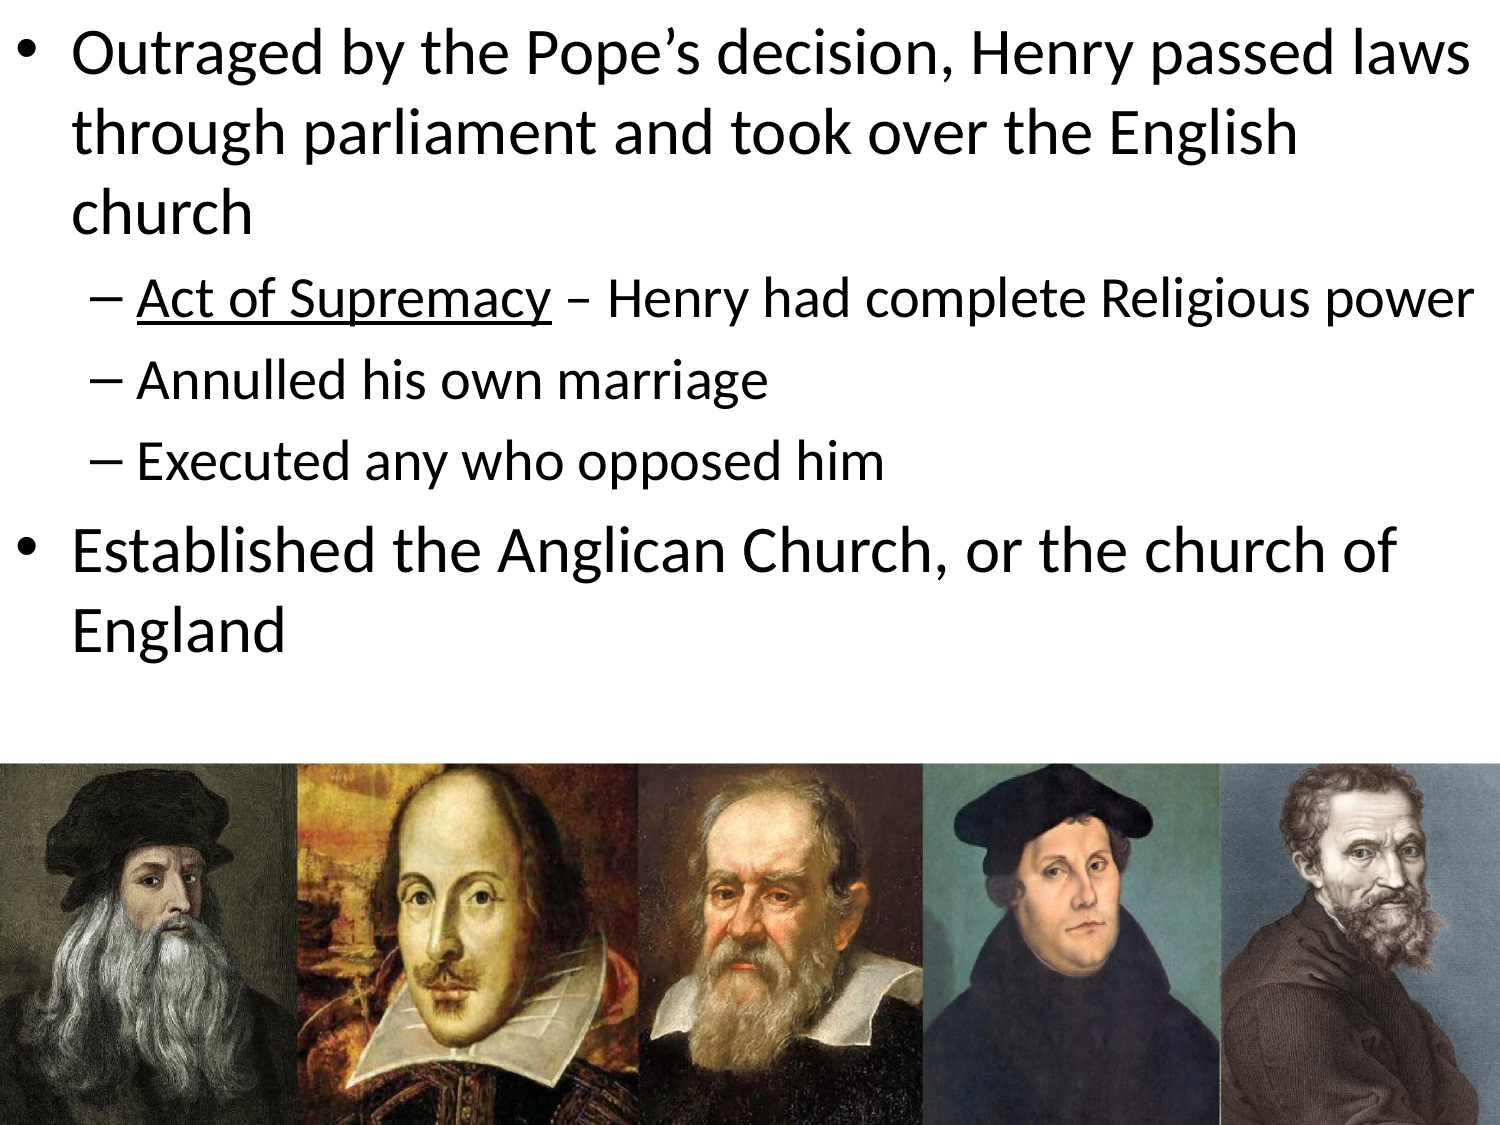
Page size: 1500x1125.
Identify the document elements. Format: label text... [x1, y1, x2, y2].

picture [0, 763, 1500, 1125]
list Outraged by the Pope’s decision, Henry passed laws through parliament and took over the English church Act of Supremacy – Henry had complete Religious power Annulled his own marriage Executed any who opposed him Established the Anglican Church, or the church of England [0, 0, 1500, 763]
